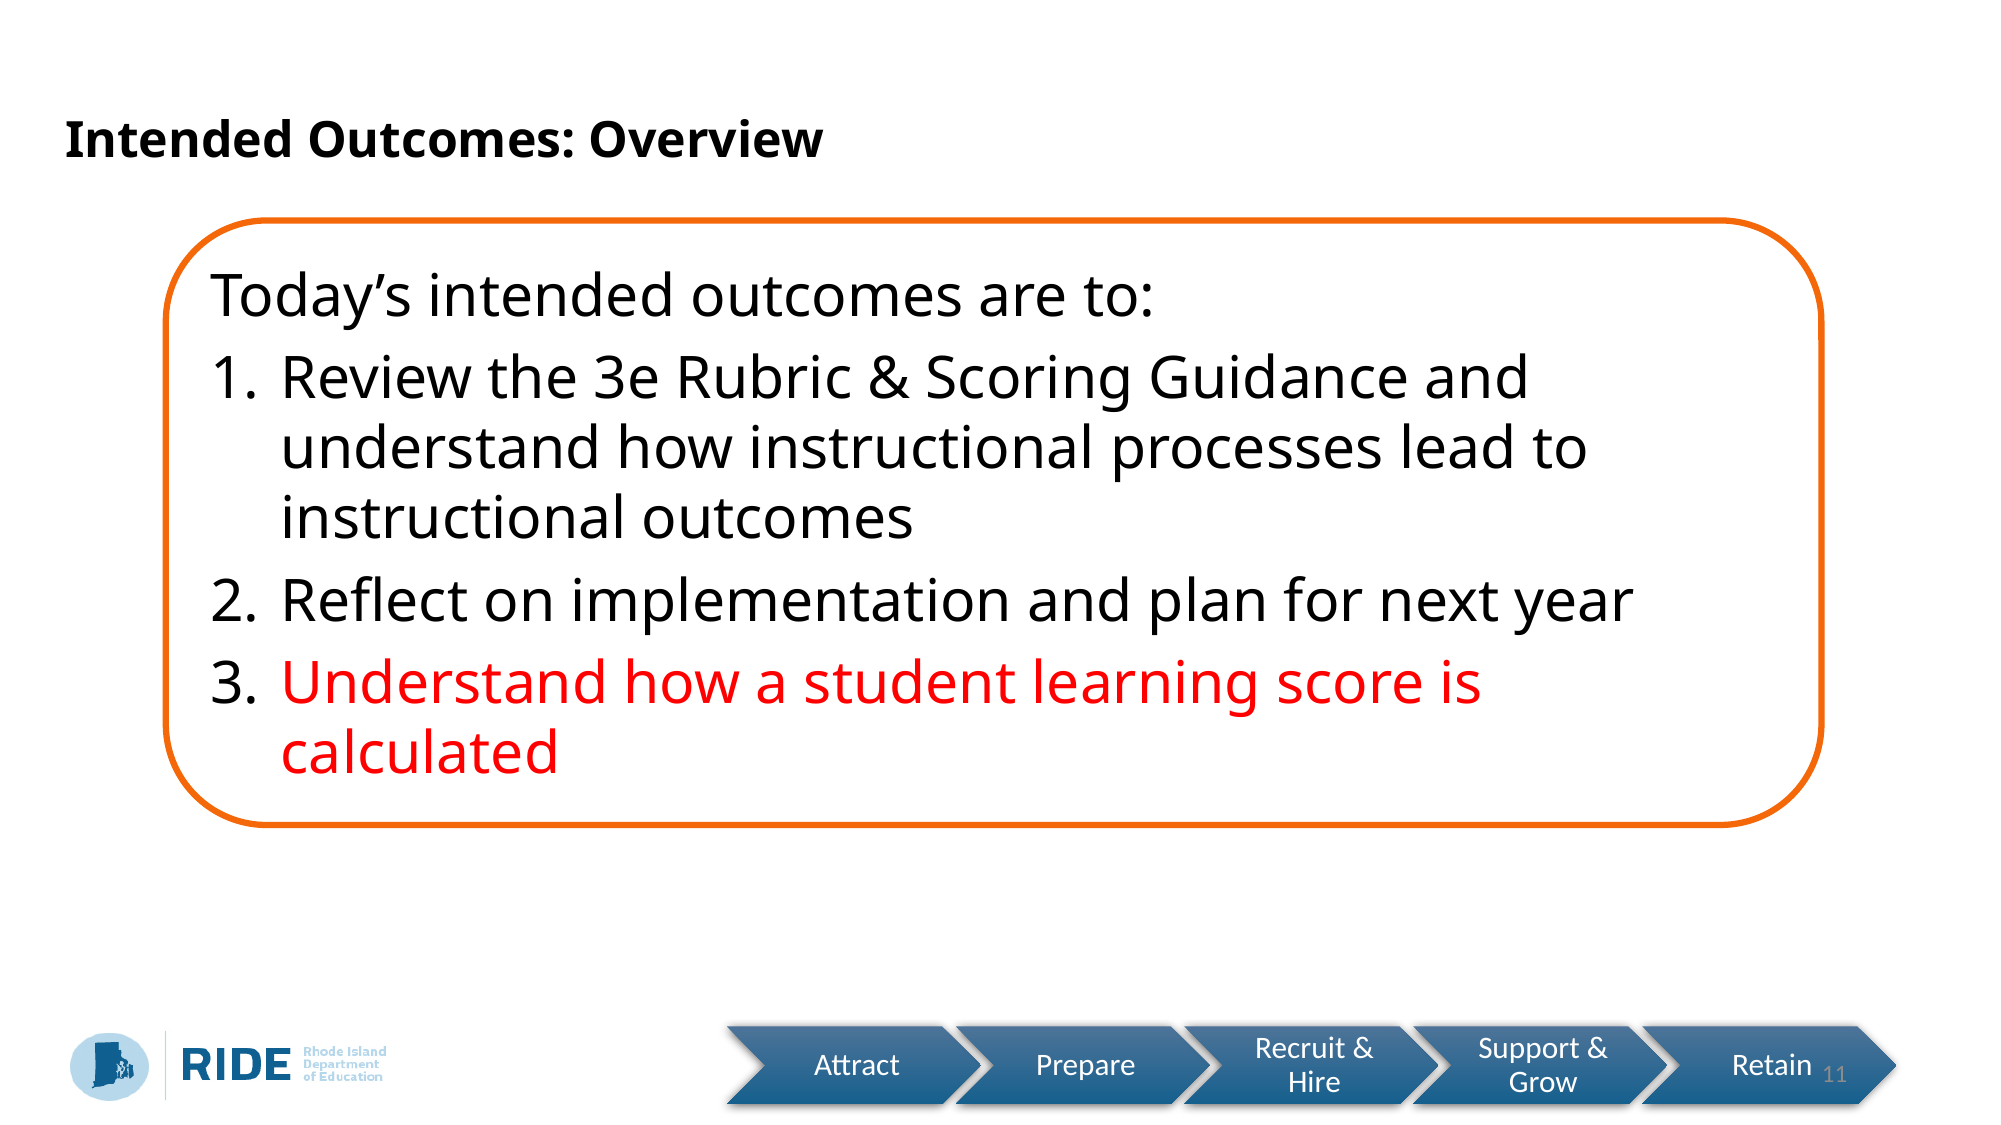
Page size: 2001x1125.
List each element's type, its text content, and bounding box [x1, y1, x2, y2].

title Intended Outcomes: Overview [50, 87, 1188, 196]
slide_number 11 [1412, 1042, 1863, 1103]
text_box Today’s intended outcomes are to: Review the 3e Rubric & Scoring Guidance and understand how instructional processes lead to instructional outcomes Reflect on implementation and plan for next year Understand how a student learning score is calculated [164, 219, 1823, 827]
picture [61, 1026, 431, 1105]
